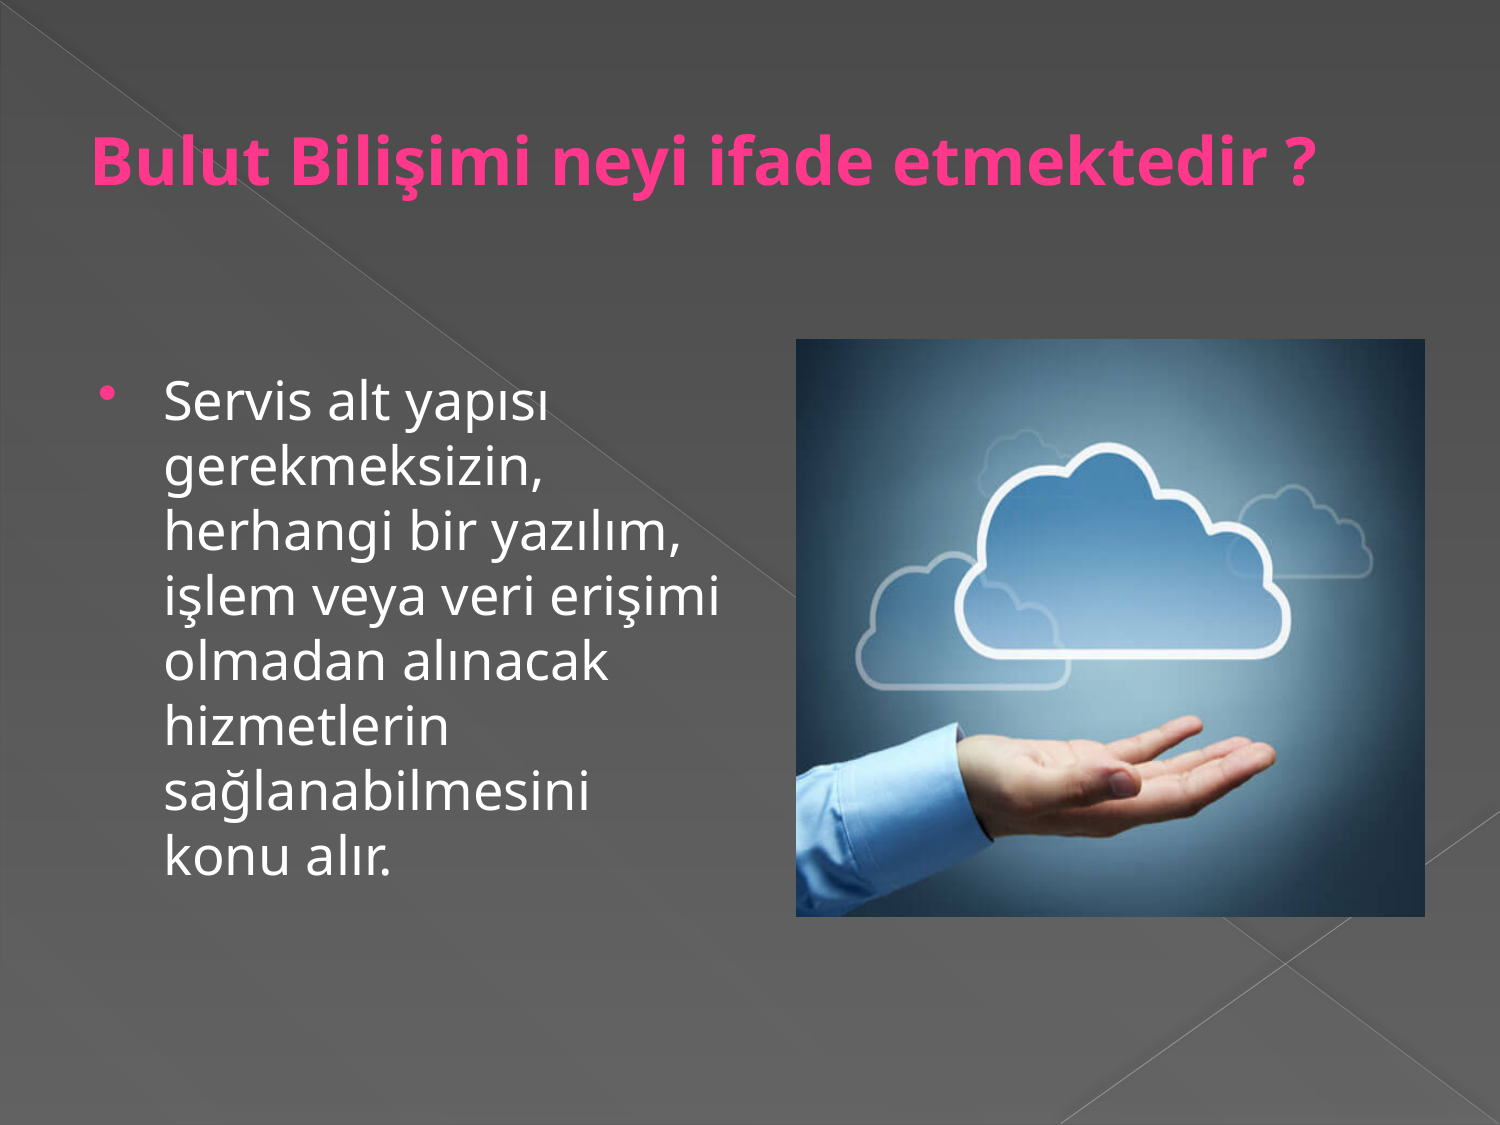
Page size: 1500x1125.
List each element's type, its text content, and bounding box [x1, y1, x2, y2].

list Servis alt yapısı gerekmeksizin, herhangi bir yazılım, işlem veya veri erişimi olmadan alınacak hizmetlerin sağlanabilmesini konu alır. [75, 282, 738, 1025]
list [796, 339, 1426, 917]
title Bulut Bilişimi neyi ifade etmektedir ? [75, 43, 1425, 274]
